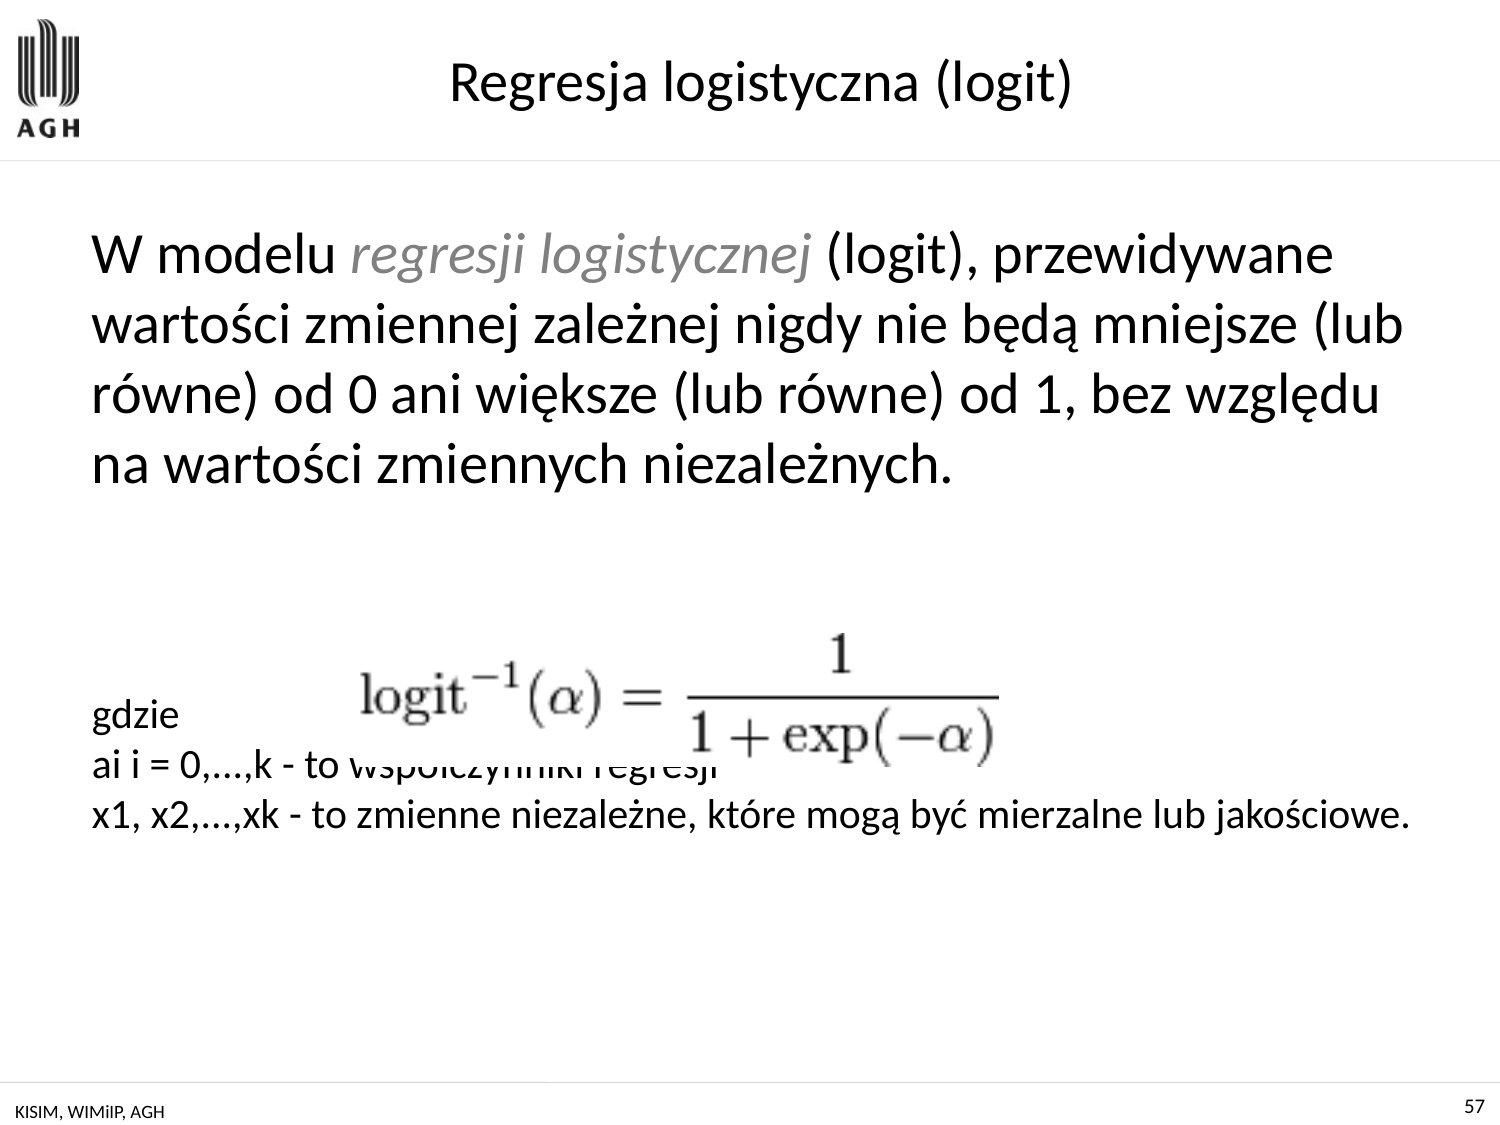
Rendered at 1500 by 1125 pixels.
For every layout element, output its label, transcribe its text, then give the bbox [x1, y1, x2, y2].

picture [359, 632, 999, 768]
list W modelu regresji logistycznej (logit), przewidywane wartości zmiennej zależnej nigdy nie będą mniejsze (lub równe) od 0 ani większe (lub równe) od 1, bez względu na wartości zmiennych niezależnych. gdzie ai i = 0,...,k - to współczynniki regresji x1, x2,...,xk - to zmienne niezależne, które mogą być mierzalne lub jakościowe. [76, 207, 1428, 1048]
picture [17, 19, 79, 138]
footer KISIM, WIMiIP, AGH [0, 1092, 476, 1125]
title Regresja logistyczna (logit) [147, 30, 1377, 126]
